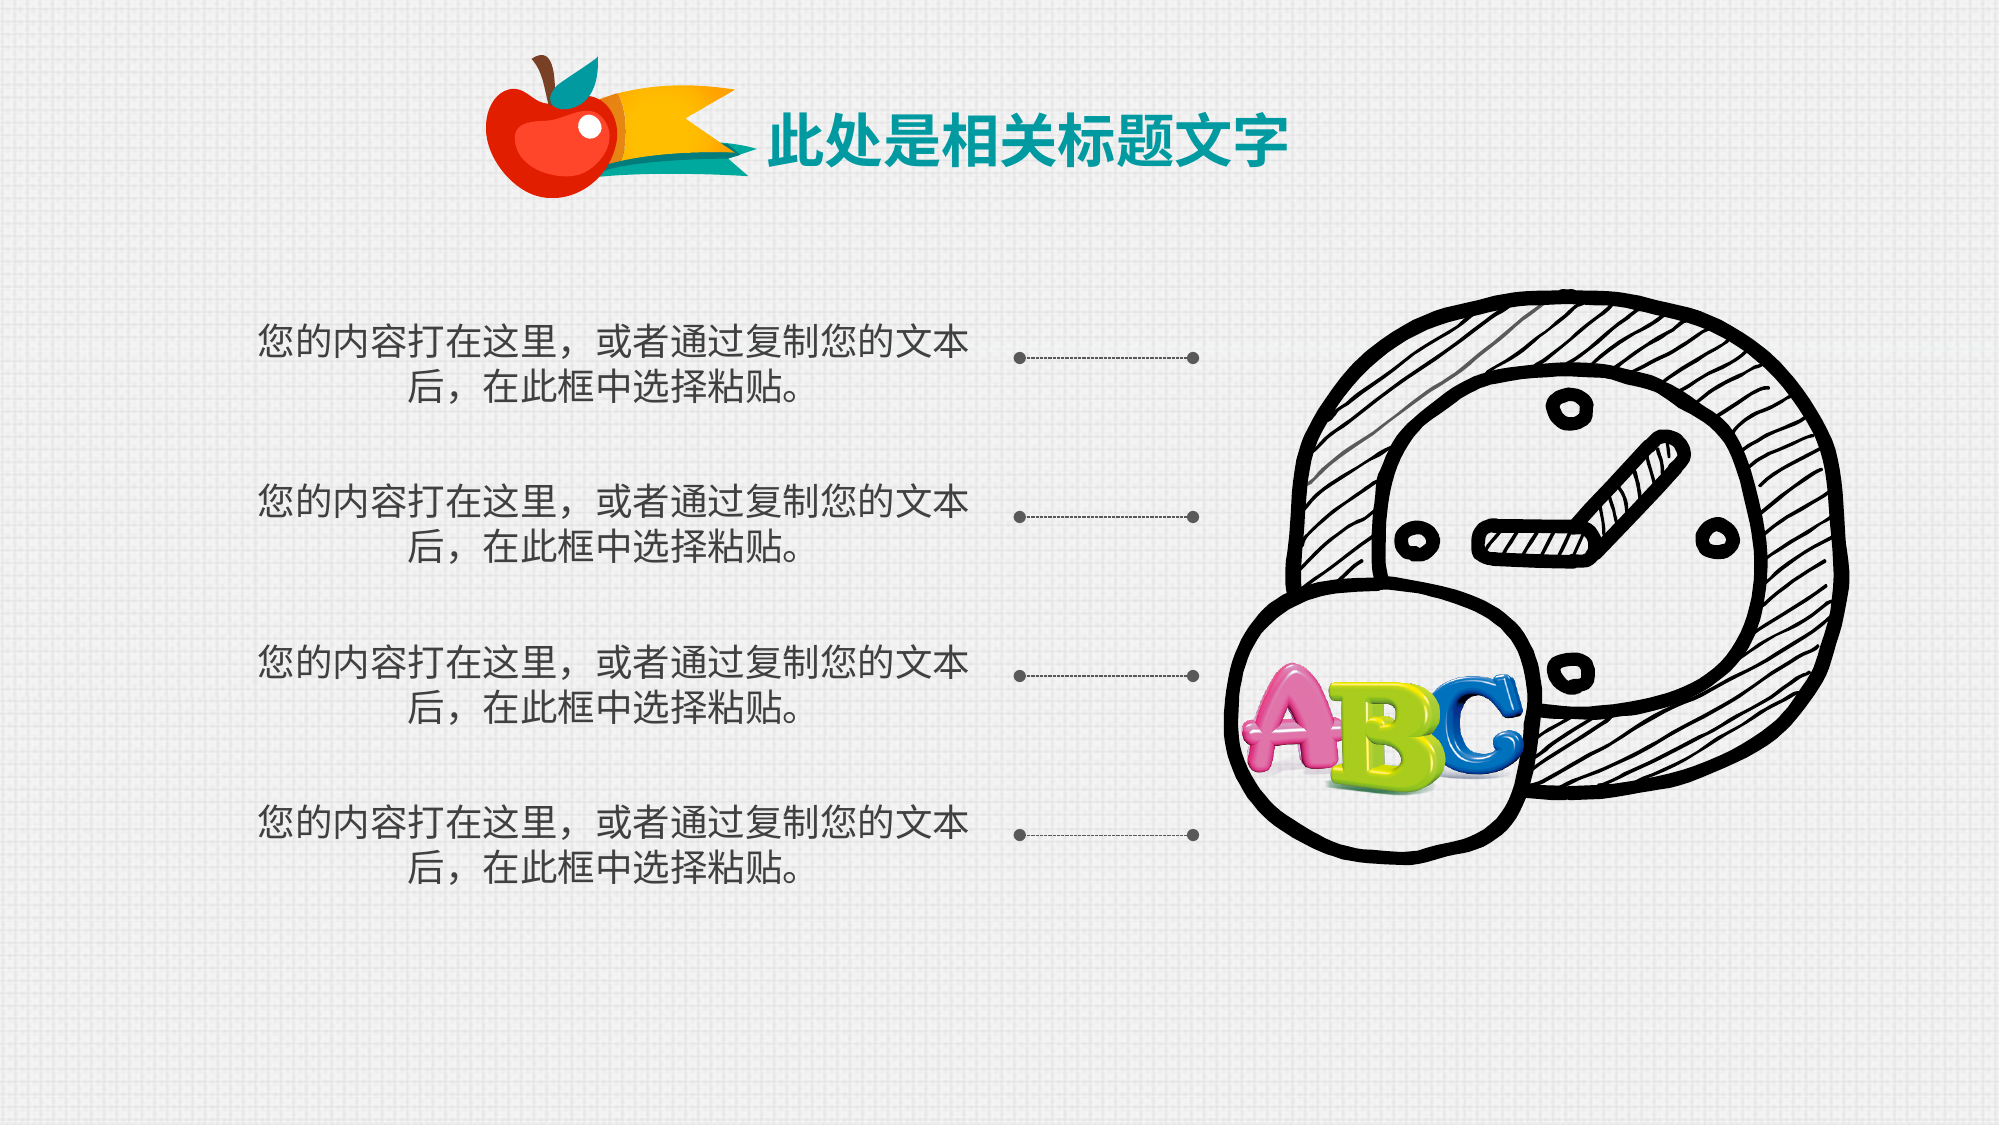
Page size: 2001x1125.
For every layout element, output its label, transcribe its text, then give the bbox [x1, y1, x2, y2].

text_box 您的内容打在这里，或者通过复制您的文本后，在此框中选择粘贴。 [228, 791, 1000, 896]
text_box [1223, 288, 1850, 866]
text_box 您的内容打在这里，或者通过复制您的文本后，在此框中选择粘贴。 [228, 470, 1000, 576]
text_box 您的内容打在这里，或者通过复制您的文本后，在此框中选择粘贴。 [228, 310, 1000, 416]
text_box 此处是相关标题文字 [762, 96, 1461, 182]
picture [0, 0, 1999, 1125]
text_box 您的内容打在这里，或者通过复制您的文本后，在此框中选择粘贴。 [228, 631, 1000, 736]
